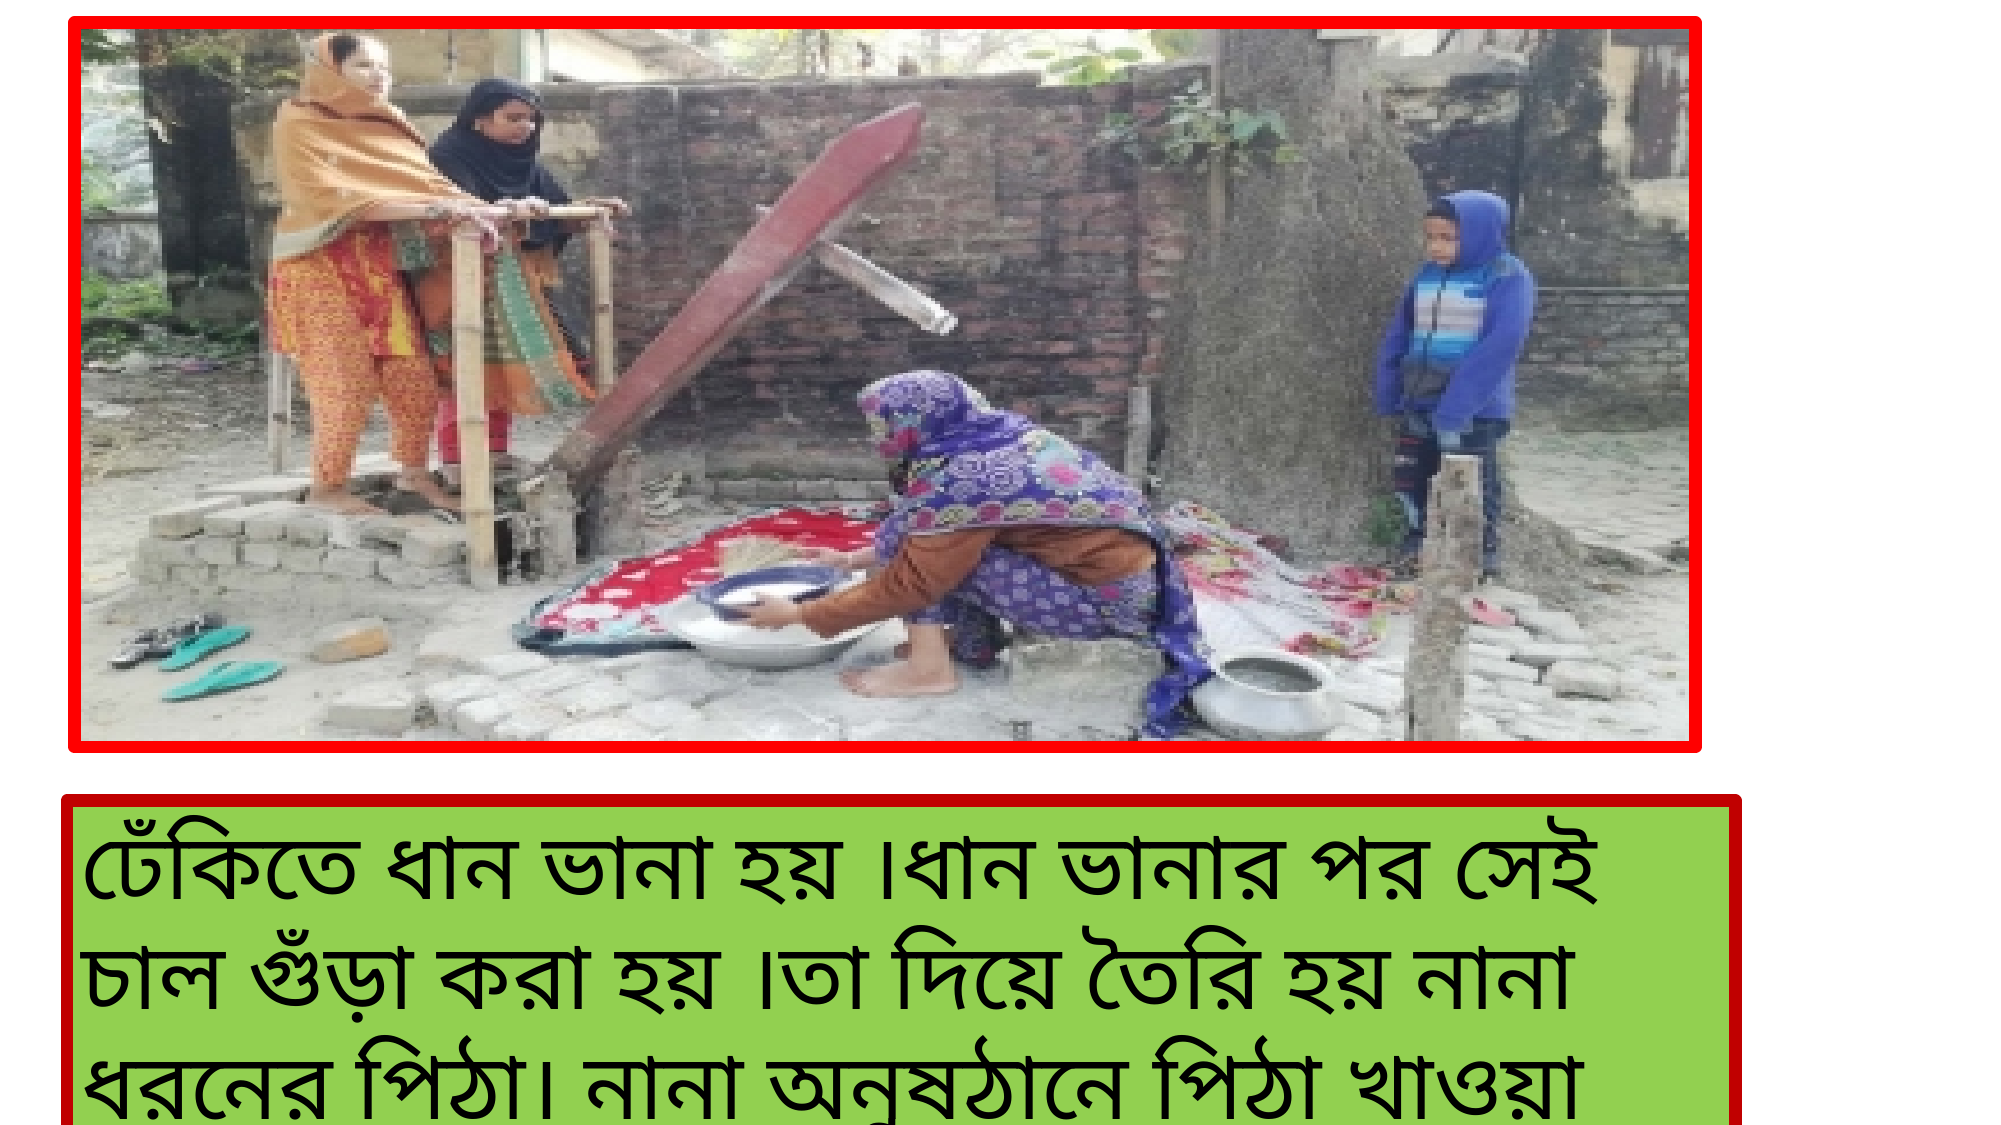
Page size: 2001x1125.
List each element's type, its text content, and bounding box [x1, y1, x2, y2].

picture [80, 28, 1690, 741]
text_box ঢেঁকিতে ধান ভানা হয় ।ধান ভানার পর সেই চাল গুঁড়া করা হয় ।তা দিয়ে তৈরি হয় নানা ধরনের পিঠা। নানা অনুষঠানে পিঠা খাওয়া হয়। [66, 800, 1736, 1125]
